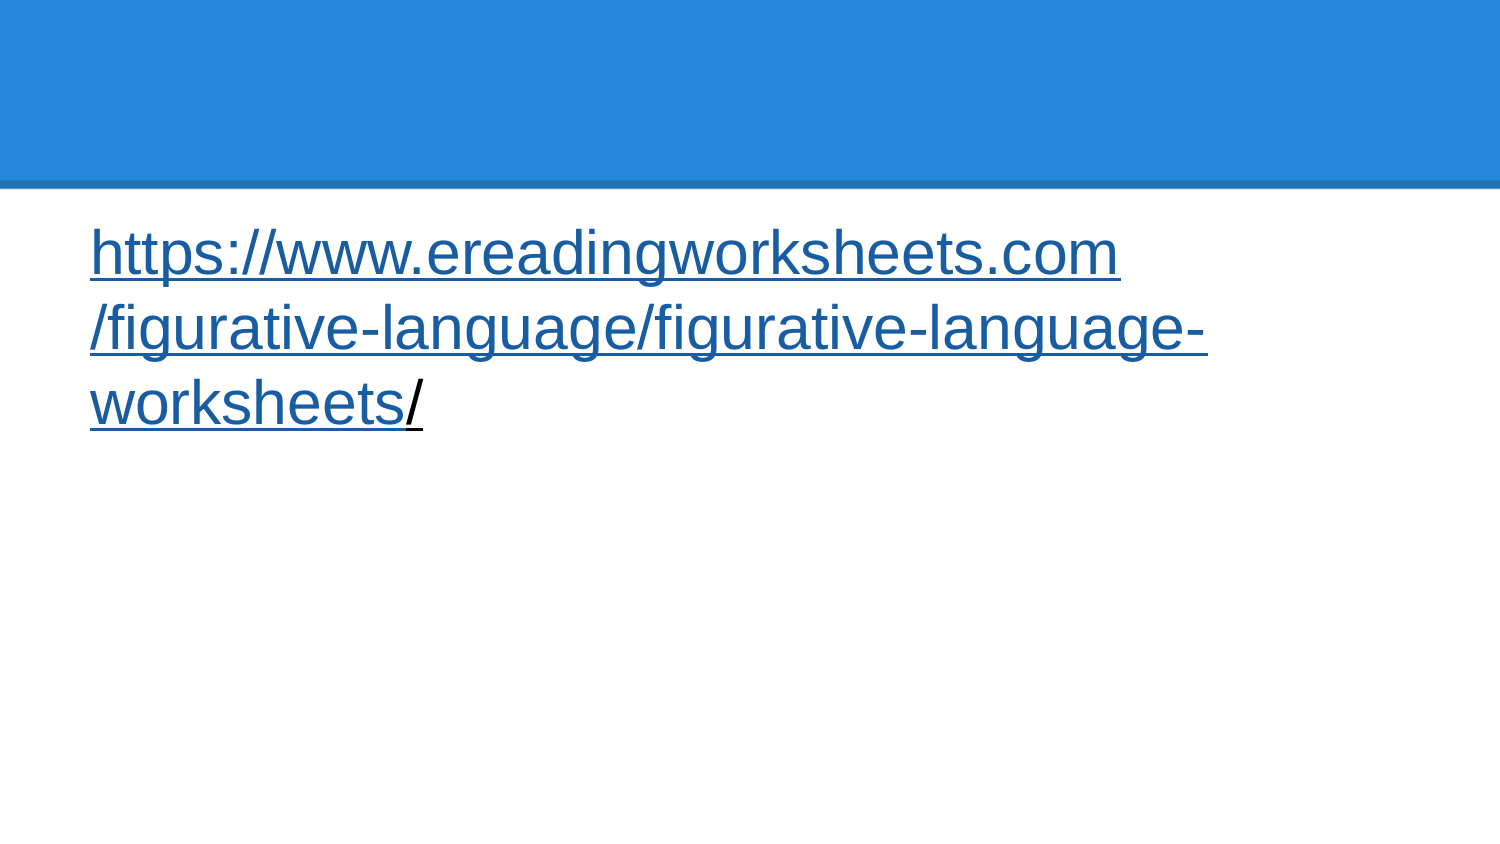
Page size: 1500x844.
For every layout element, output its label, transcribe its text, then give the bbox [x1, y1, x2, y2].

list https://www.ereadingworksheets.com/figurative-language/figurative-language-worksheets/ [75, 196, 1425, 808]
